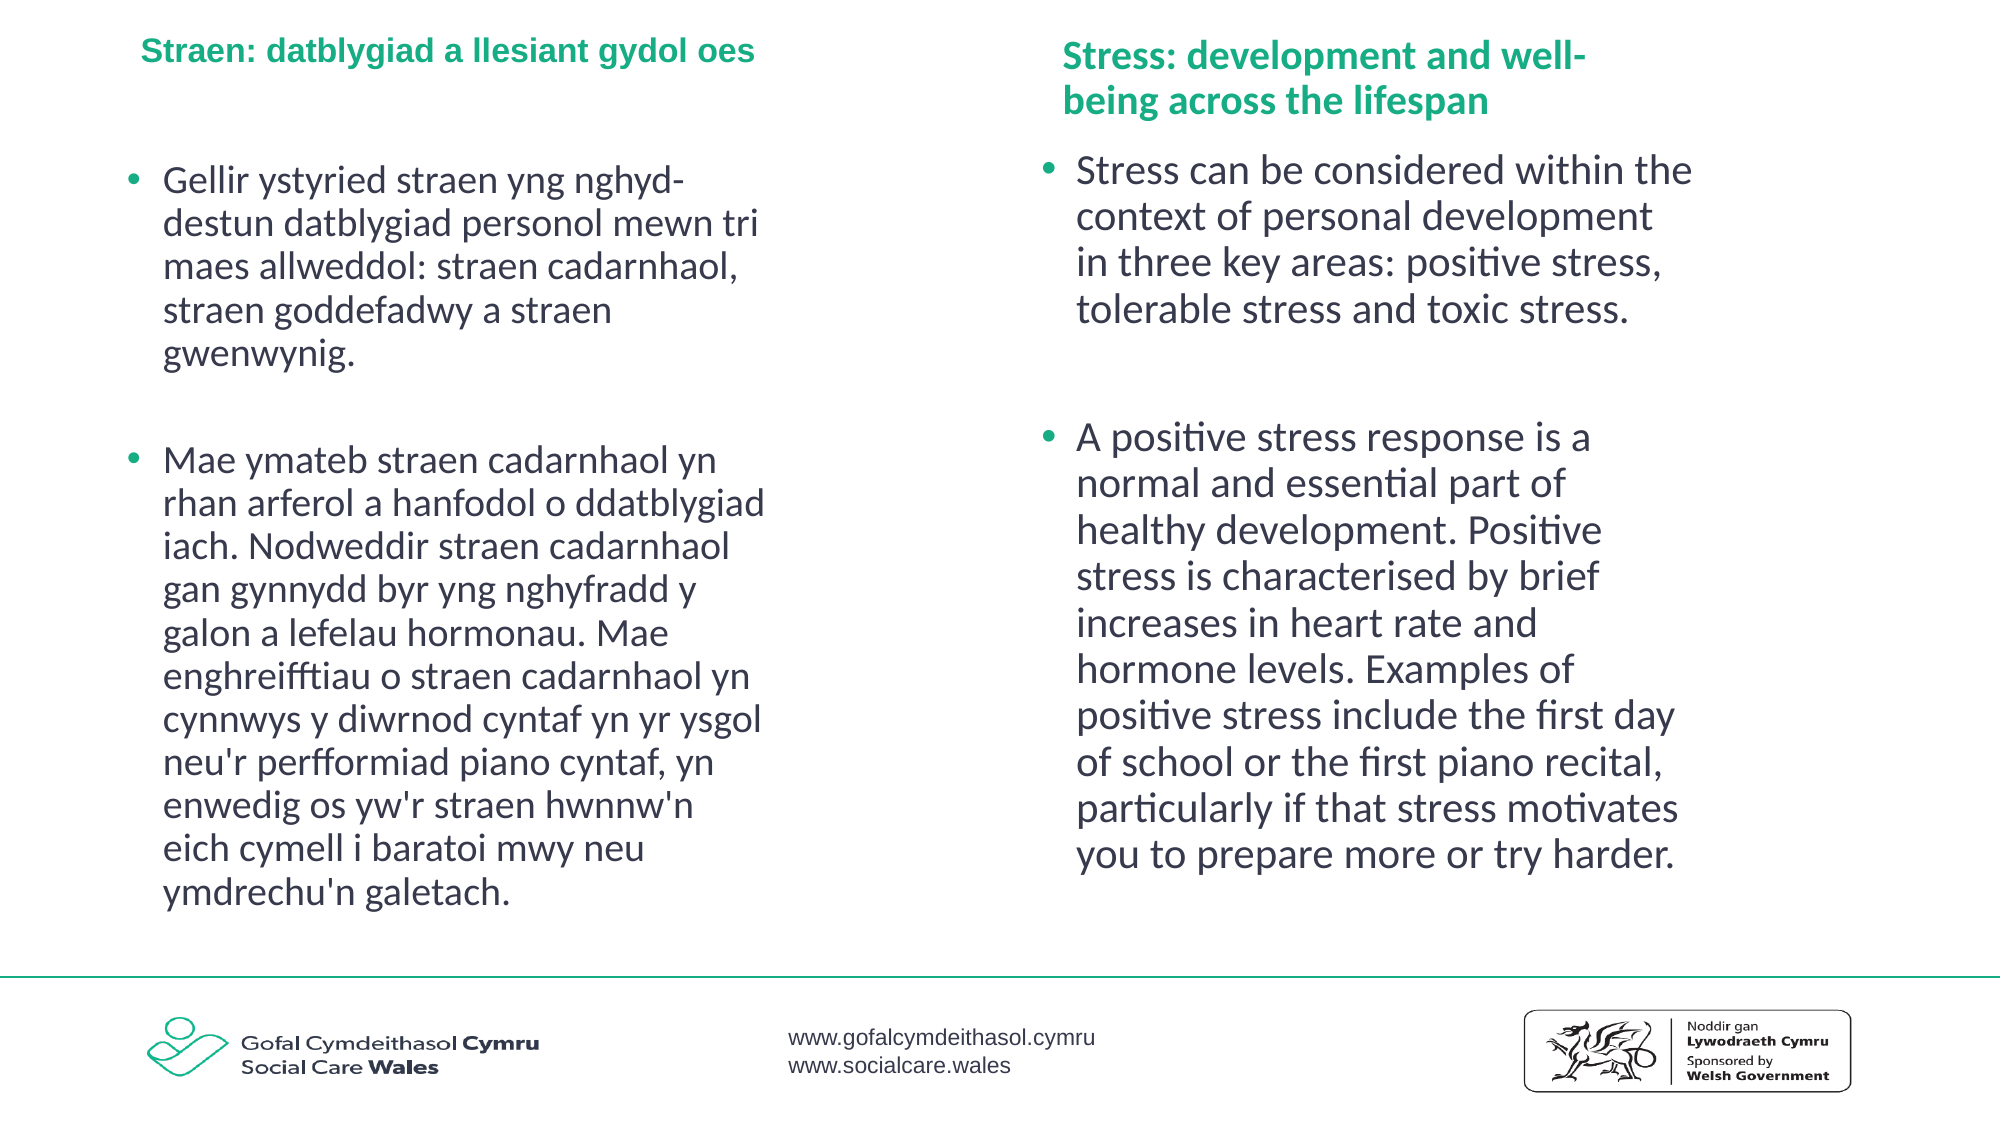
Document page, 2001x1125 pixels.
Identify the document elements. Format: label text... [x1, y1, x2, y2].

title Straen: datblygiad a llesiant gydol oes [125, 26, 783, 141]
list Stress can be considered within the context of personal development in three key areas: positive stress, tolerable stress and toxic stress. A positive stress response is a normal and essential part of healthy development. Positive stress is characterised by brief increases in heart rate and hormone levels. Examples of positive stress include the first day of school or the first piano recital, particularly if that stress motivates you to prepare more or try harder. [1026, 139, 1709, 924]
list Gellir ystyried straen yng nghyd-destun datblygiad personol mewn tri maes allweddol: straen cadarnhaol, straen goddefadwy a straen gwenwynig. Mae ymateb straen cadarnhaol yn rhan arferol a hanfodol o ddatblygiad iach. Nodweddir straen cadarnhaol gan gynnydd byr yng nghyfradd y galon a lefelau hormonau. Mae enghreifftiau o straen cadarnhaol yn cynnwys y diwrnod cyntaf yn yr ysgol neu'r perfformiad piano cyntaf, yn enwedig os yw'r straen hwnnw'n eich cymell i baratoi mwy neu ymdrechu'n galetach. [111, 151, 783, 958]
list Stress: development and well-being across the lifespan [1047, 25, 1690, 139]
picture [1516, 995, 1860, 1106]
